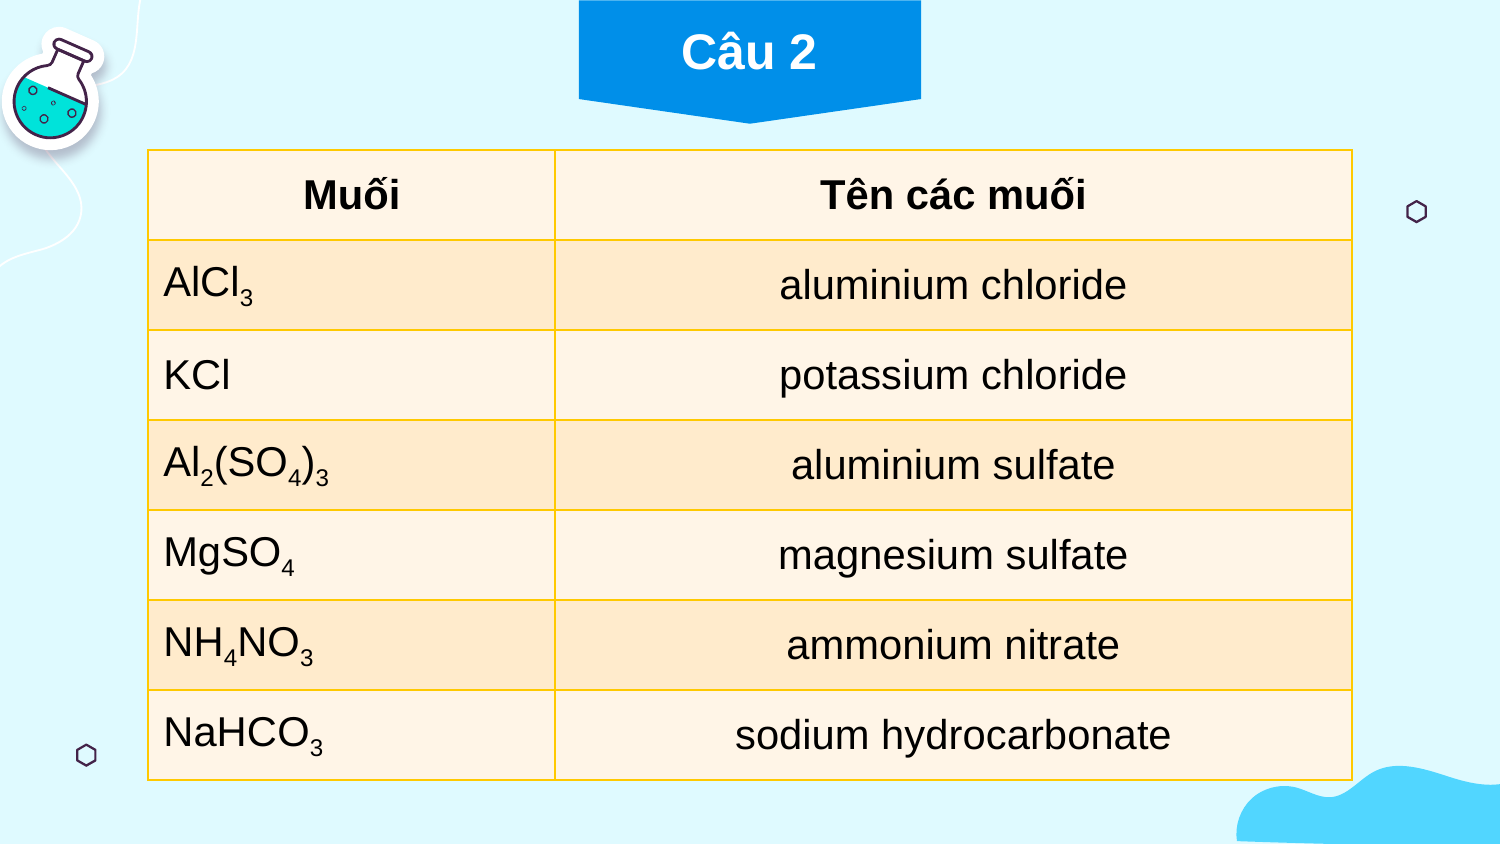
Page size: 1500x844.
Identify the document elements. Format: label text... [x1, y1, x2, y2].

table_header Muối [149, 151, 554, 239]
table_cell aluminium chloride [556, 241, 1351, 329]
table_cell aluminium sulfate [556, 421, 1351, 509]
table_cell NaHCO3 [149, 691, 554, 779]
table_header Tên các muối [556, 151, 1351, 239]
table_cell AlCl3 [149, 241, 554, 329]
table_cell sodium hydrocarbonate [556, 691, 1351, 779]
table_cell NH4NO3 [149, 601, 554, 689]
table_cell ammonium nitrate [556, 601, 1351, 689]
text_box Câu 2 [576, 0, 924, 126]
table_cell potassium chloride [556, 331, 1351, 419]
table_cell magnesium sulfate [556, 511, 1351, 599]
table_cell MgSO4 [149, 511, 554, 599]
table_cell Al2(SO4)3 [149, 421, 554, 509]
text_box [0, 26, 106, 151]
table_cell KCl [149, 331, 554, 419]
